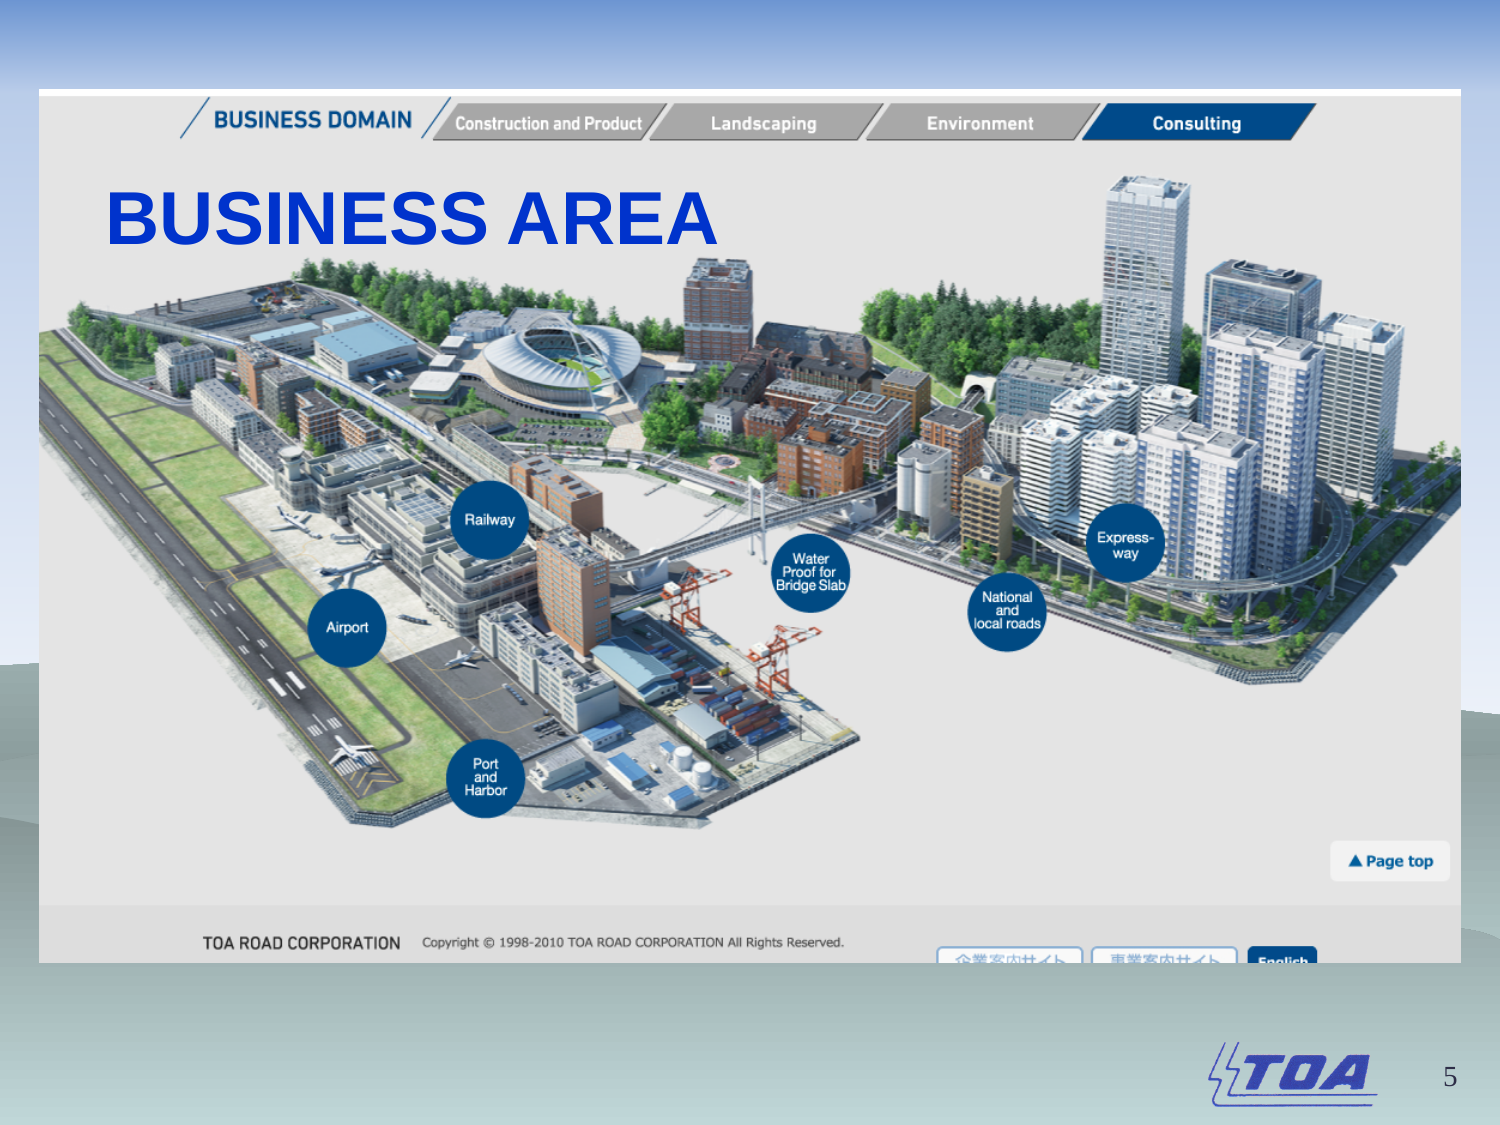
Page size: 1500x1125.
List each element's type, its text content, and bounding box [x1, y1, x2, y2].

picture [1198, 1038, 1389, 1117]
picture [38, 89, 1461, 964]
slide_number 5 [1160, 1025, 1473, 1100]
